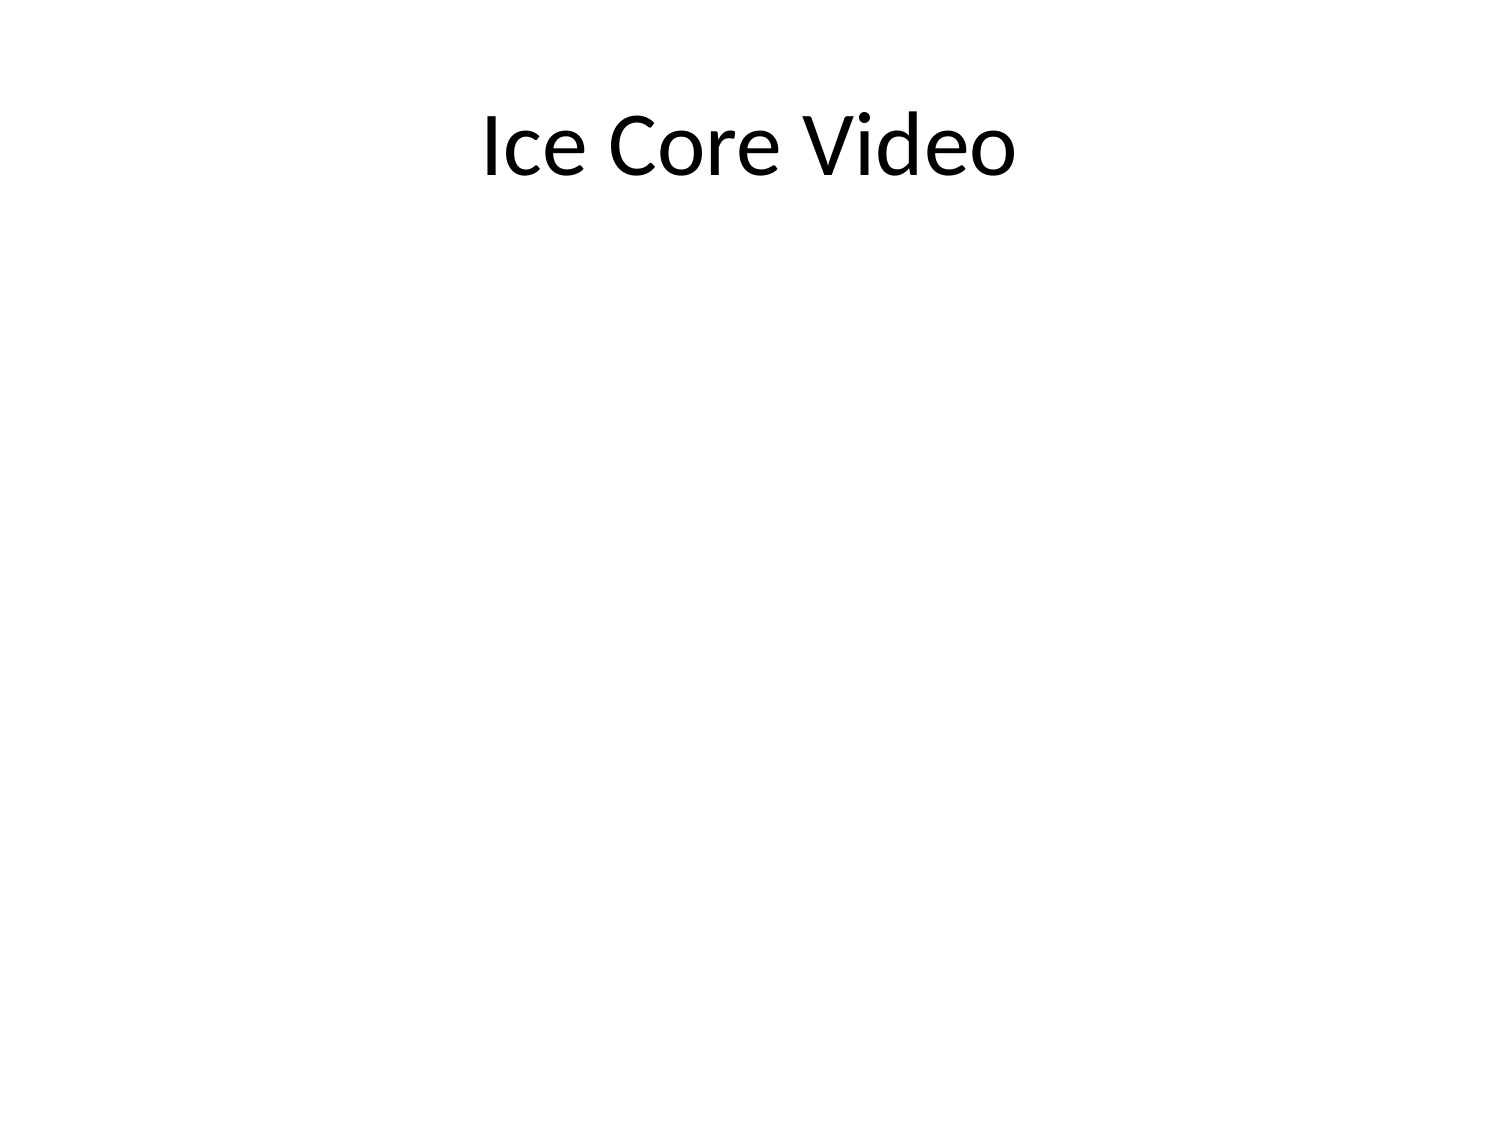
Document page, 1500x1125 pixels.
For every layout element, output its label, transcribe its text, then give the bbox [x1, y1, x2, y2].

title Ice Core Video [75, 45, 1425, 233]
